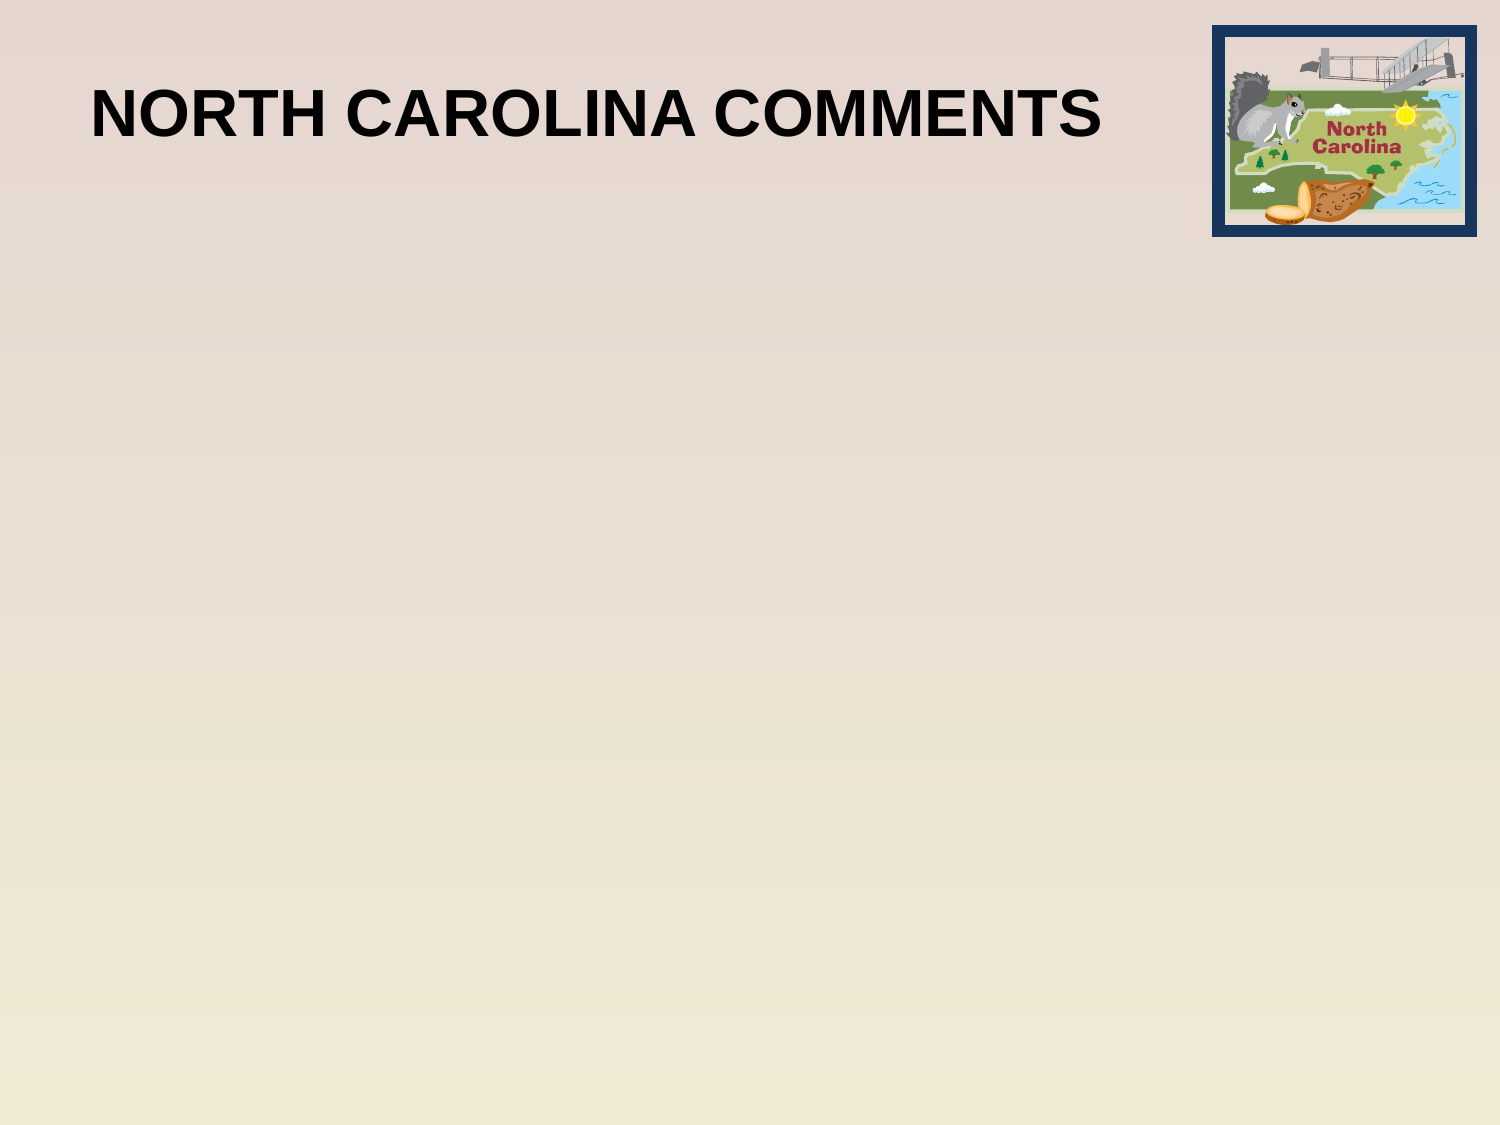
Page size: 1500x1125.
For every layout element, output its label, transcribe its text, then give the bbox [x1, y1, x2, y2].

picture [1224, 37, 1466, 226]
title NORTH CAROLINA COMMENTS [75, 45, 1212, 175]
